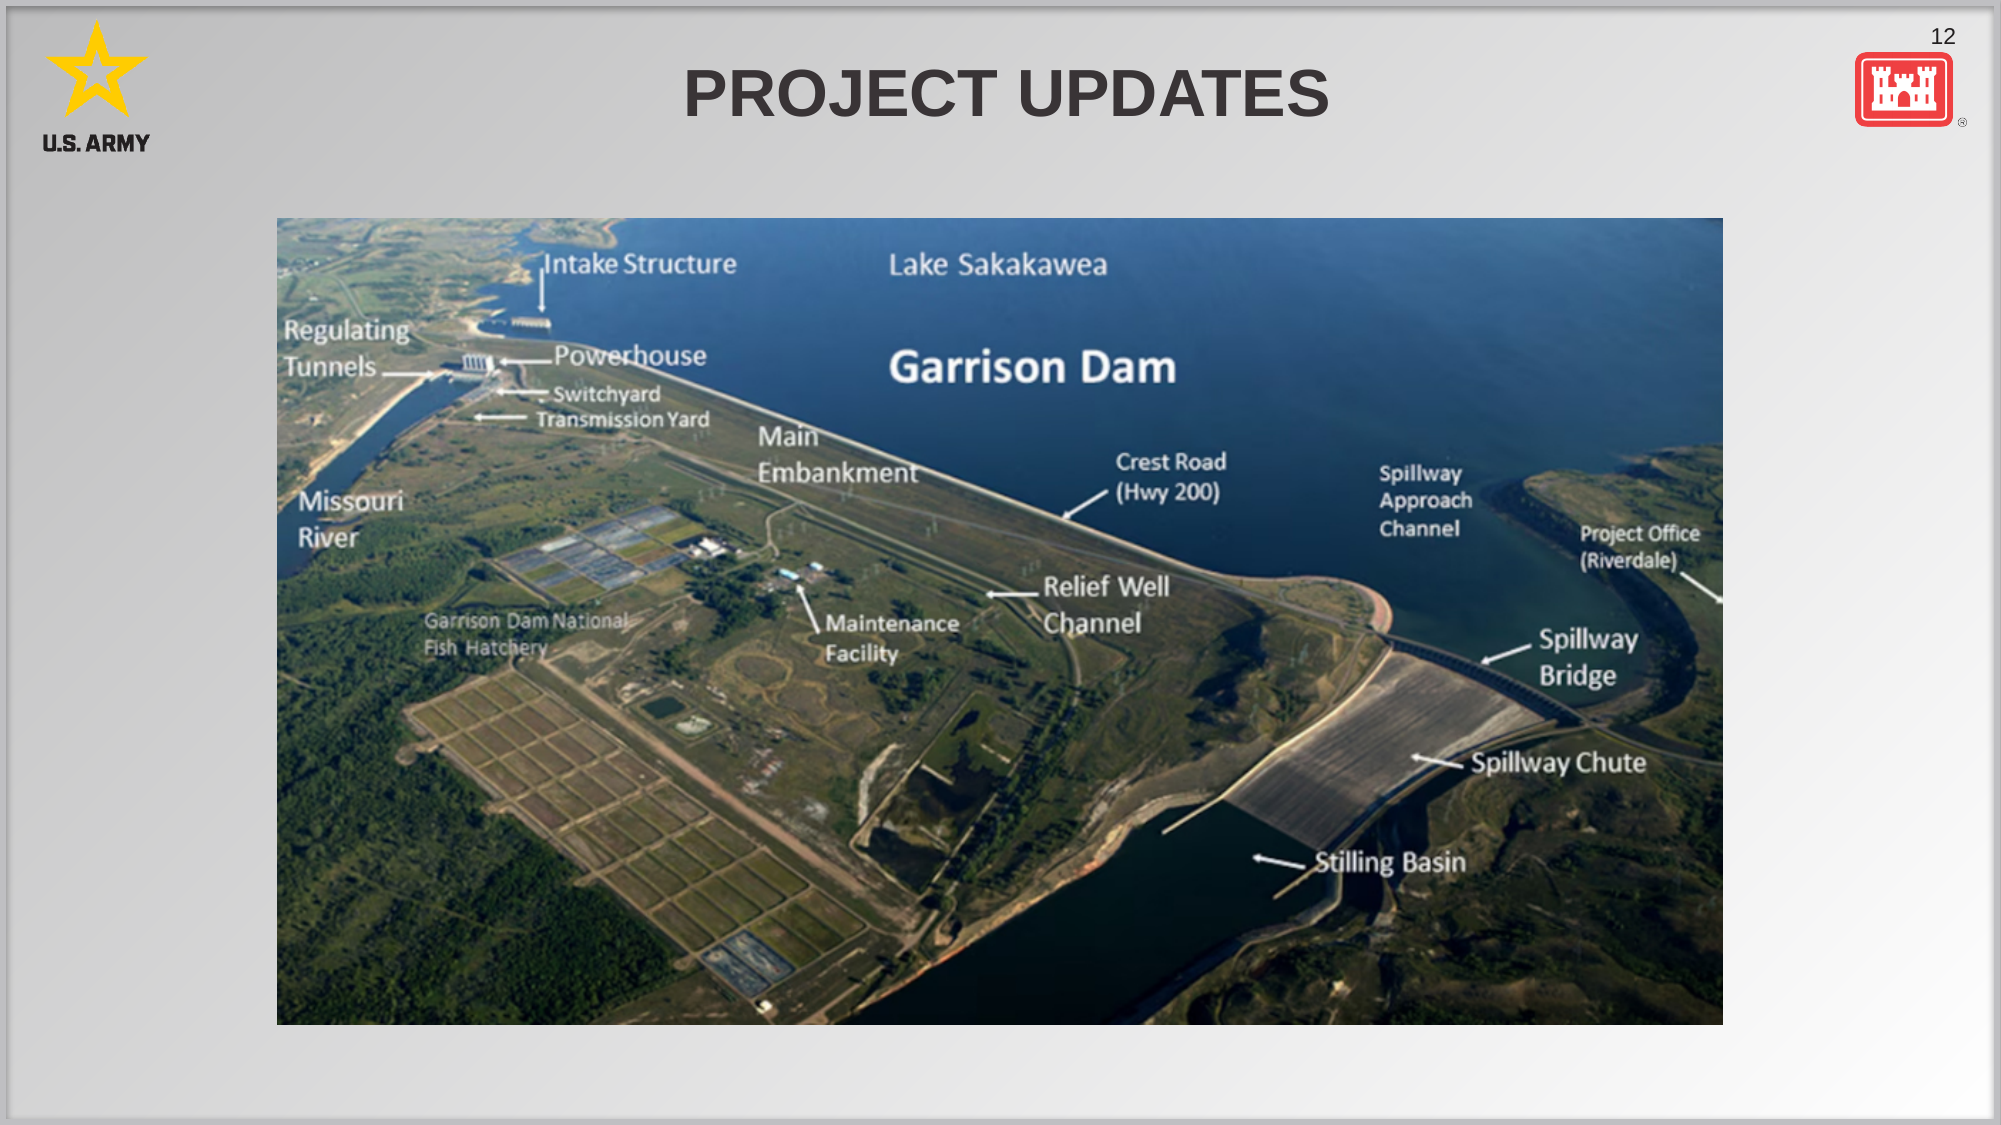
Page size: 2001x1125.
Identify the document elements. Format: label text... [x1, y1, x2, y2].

title Project updates [155, 20, 1860, 159]
picture [1860, 52, 1967, 127]
picture [276, 218, 1724, 1025]
picture [43, 18, 150, 152]
